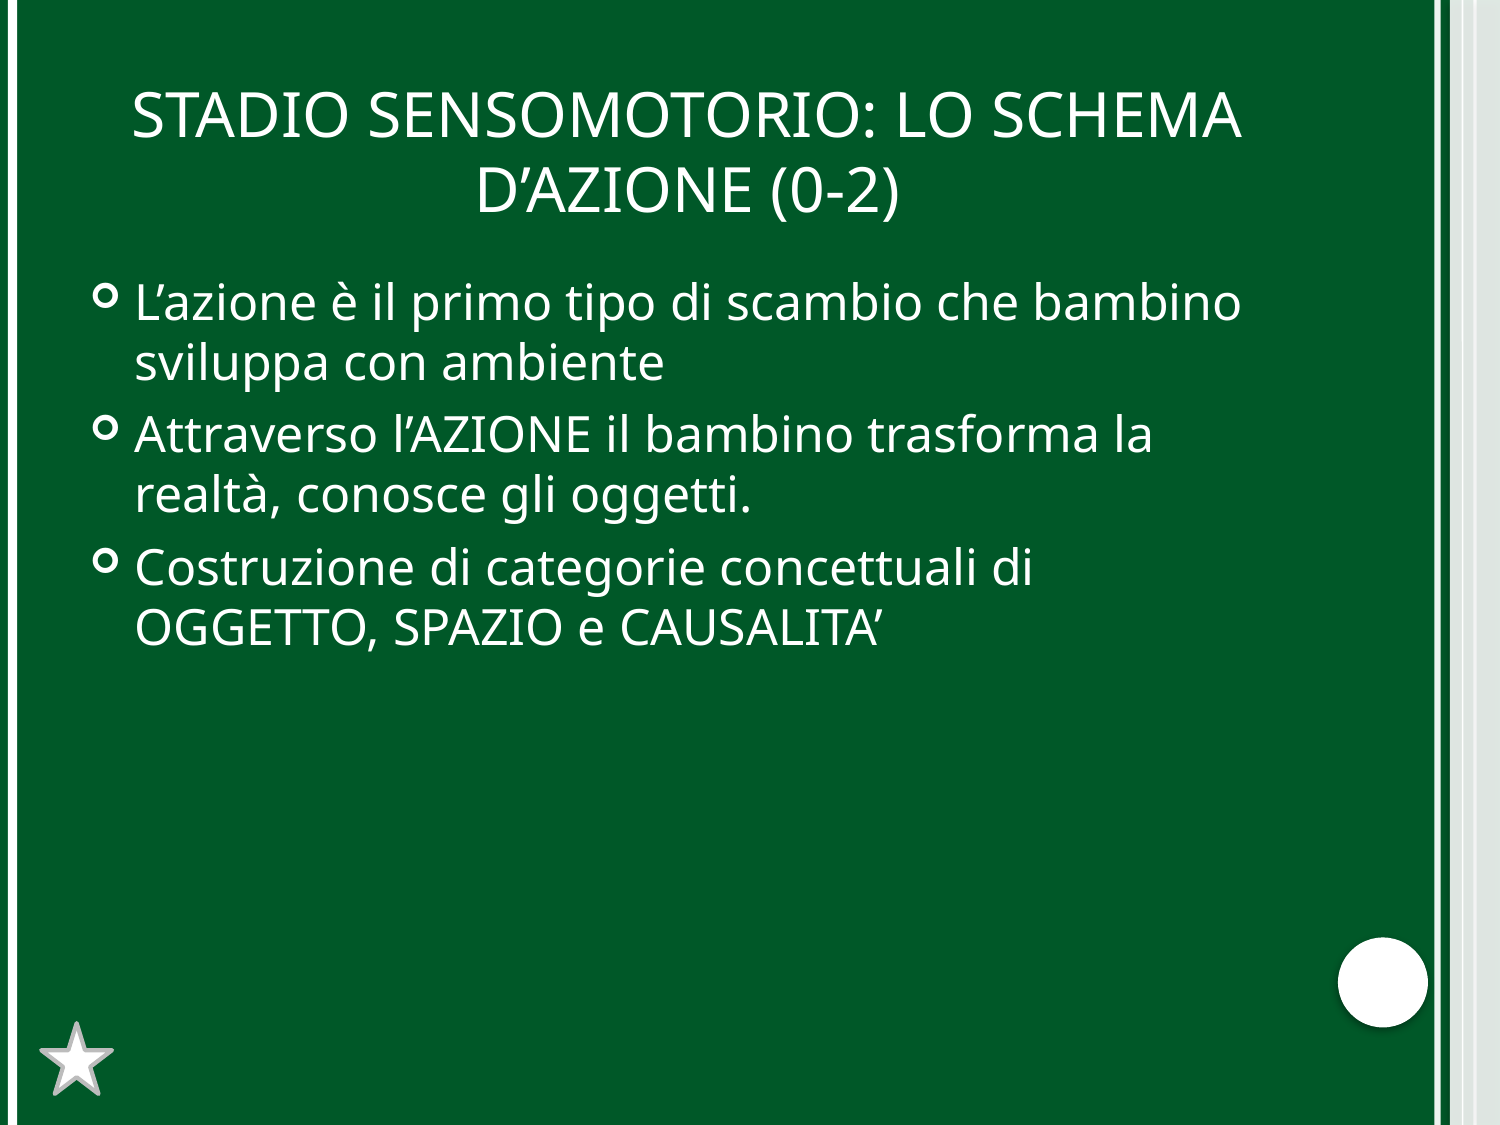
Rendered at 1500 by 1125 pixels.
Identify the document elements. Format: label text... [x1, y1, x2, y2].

list L’azione è il primo tipo di scambio che bambino sviluppa con ambiente Attraverso l’AZIONE il bambino trasforma la realtà, conosce gli oggetti. Costruzione di categorie concettuali di OGGETTO, SPAZIO e CAUSALITA’ [75, 262, 1300, 1062]
text_box [39, 1021, 115, 1096]
title STADIO SENSOMOTORIO: lo schema d’azione (0-2) [75, 45, 1300, 233]
